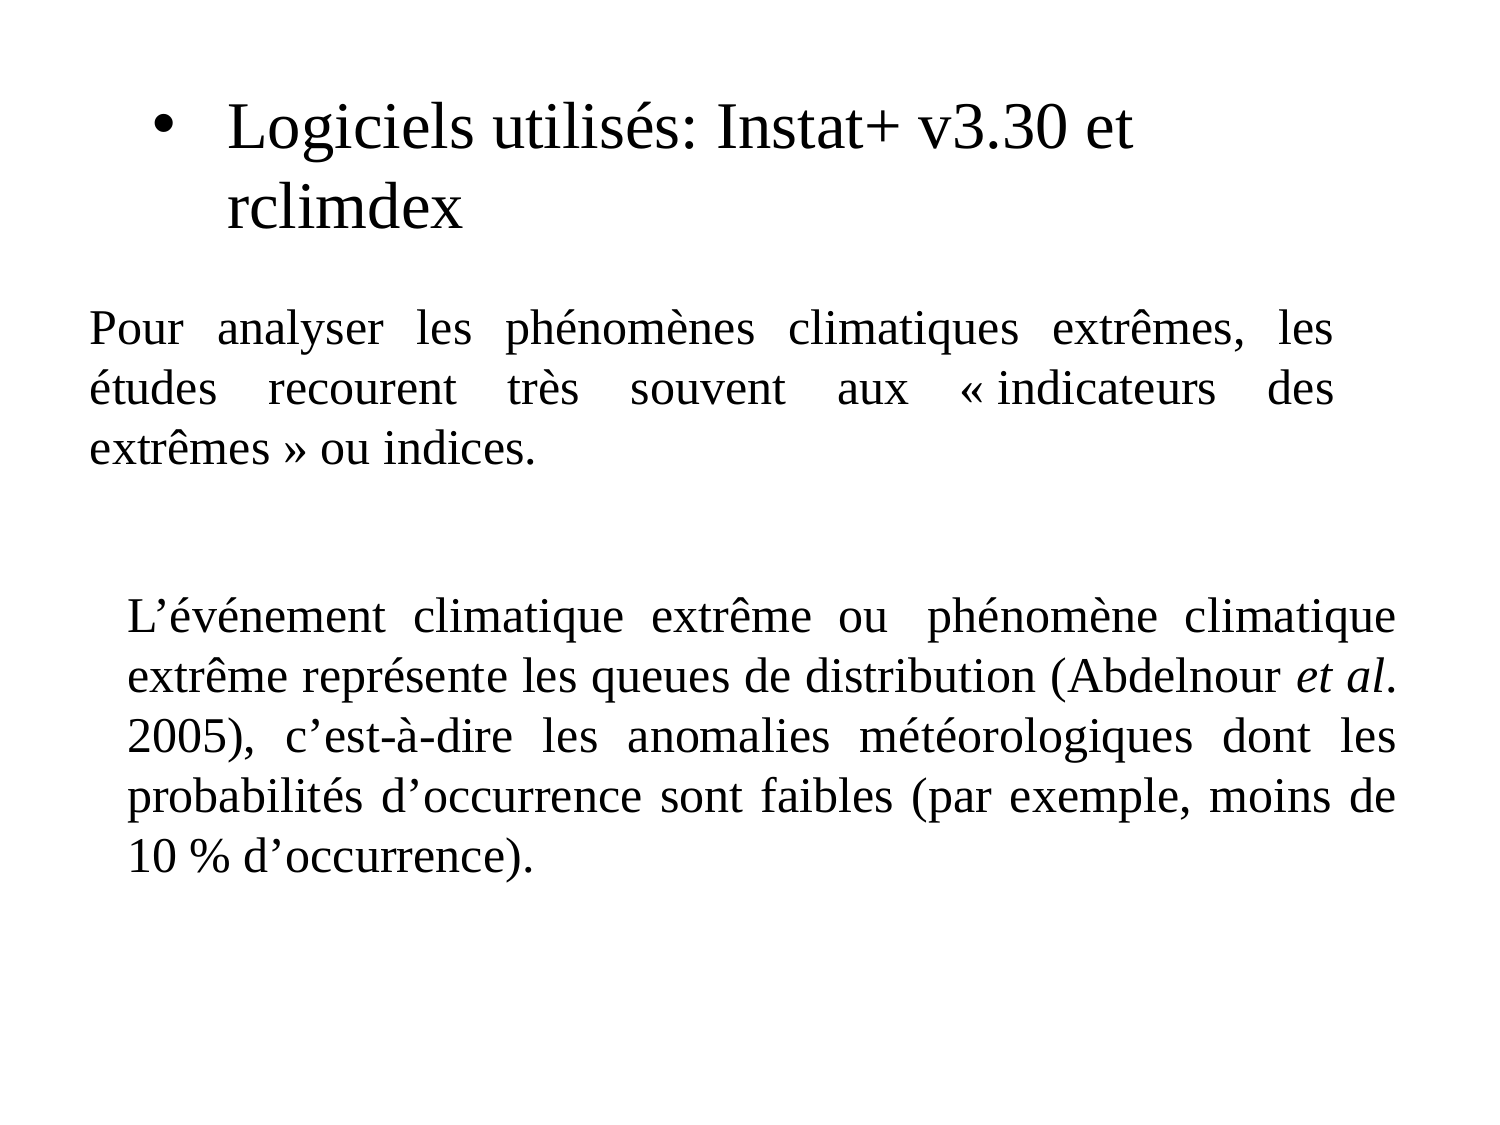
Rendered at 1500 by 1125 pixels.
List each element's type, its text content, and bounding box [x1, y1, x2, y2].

text_box L’événement climatique extrême ou phénomène climatique extrême représente les queues de distribution (Abdelnour et al. 2005), c’est-à-dire les anomalies météorologiques dont les probabilités d’occurrence sont faibles (par exemple, moins de 10 % d’occurrence). [112, 574, 1413, 890]
text_box Logiciels utilisés: Instat+ v3.30 et rclimdex [137, 74, 1350, 250]
text_box Pour analyser les phénomènes climatiques extrêmes, les études recourent très souvent aux « indicateurs des extrêmes » ou indices. [74, 287, 1350, 483]
